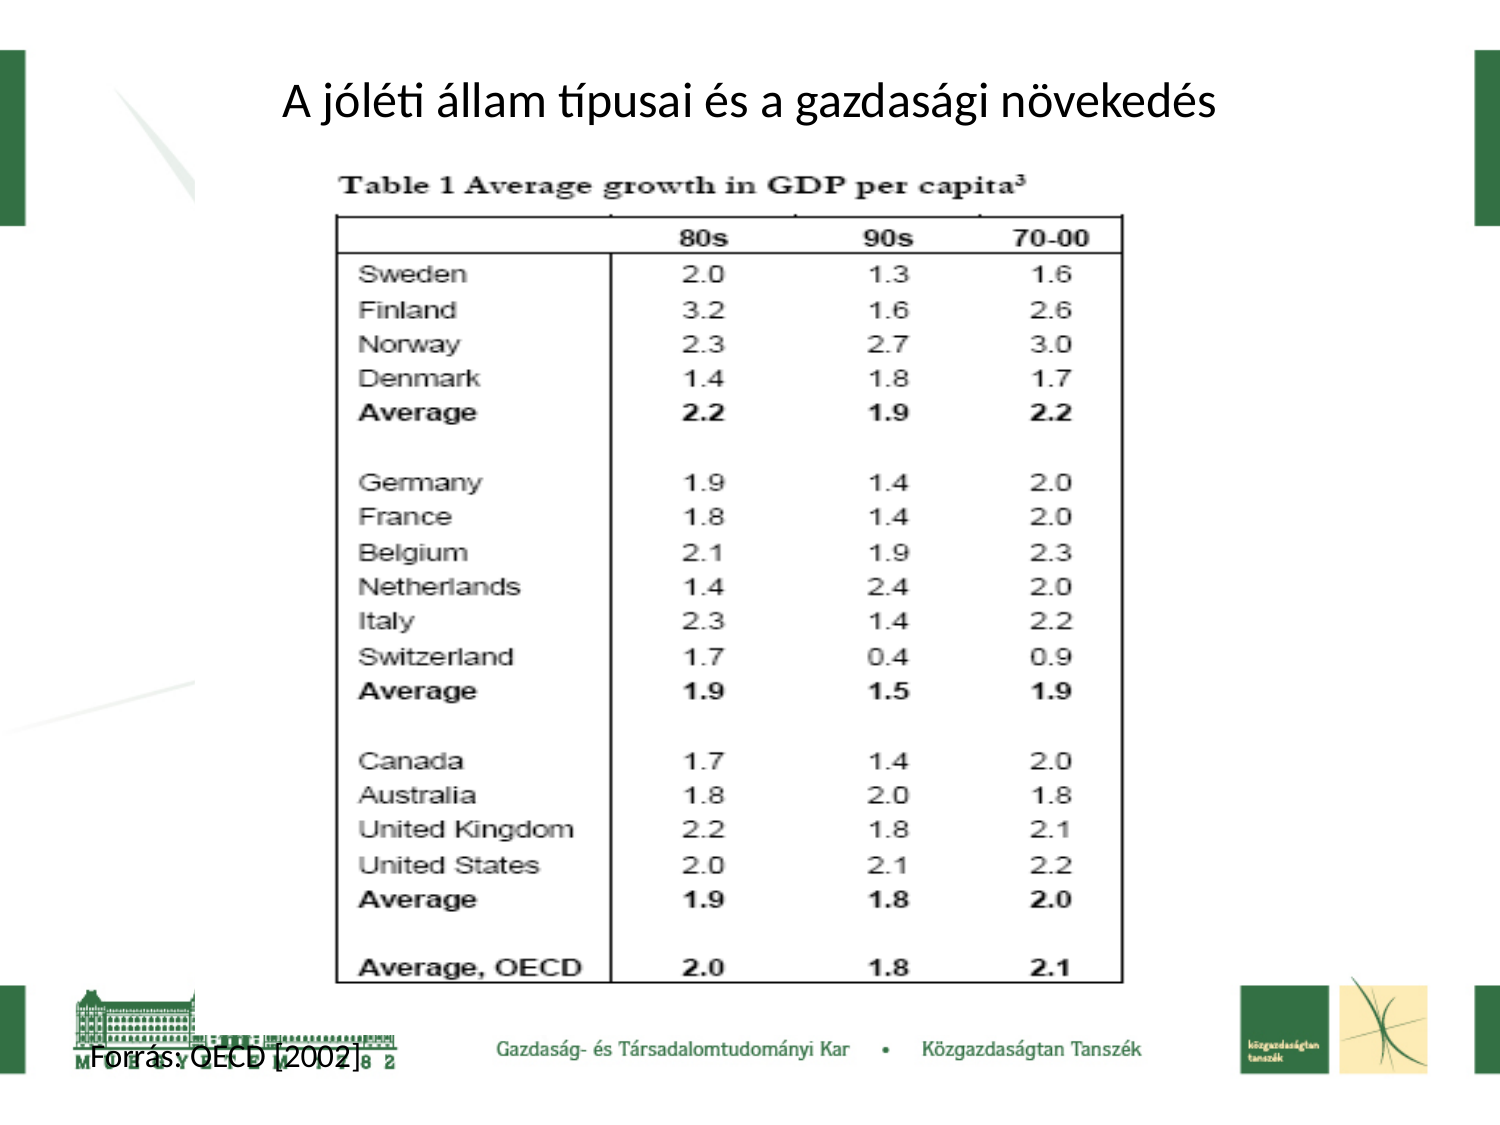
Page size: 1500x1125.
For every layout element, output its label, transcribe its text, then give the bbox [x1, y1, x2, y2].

picture [0, 0, 1500, 1125]
list Forrás: OECD [2002] [74, 1034, 1426, 1083]
title A jóléti állam típusai és a gazdasági növekedés [74, 44, 1426, 150]
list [194, 136, 1211, 1036]
